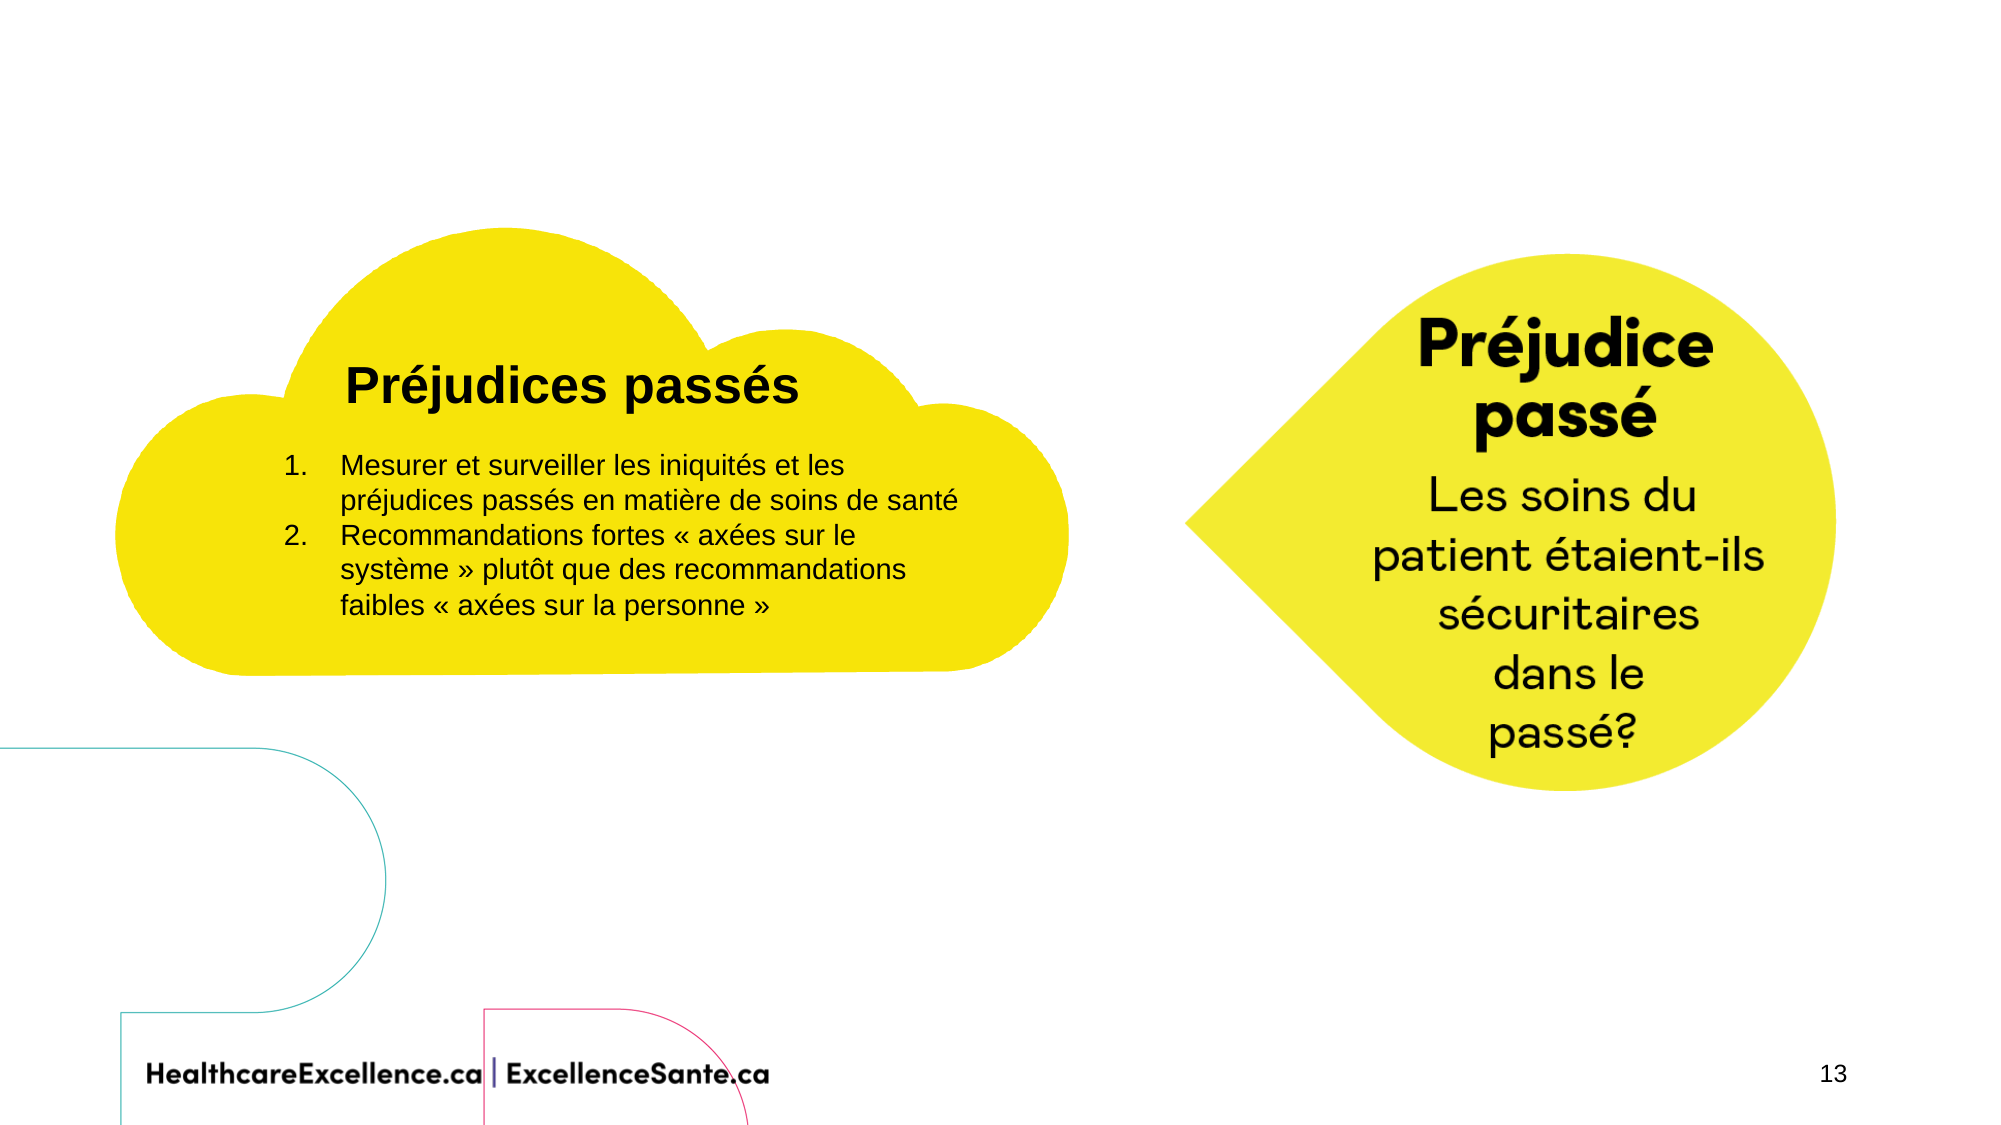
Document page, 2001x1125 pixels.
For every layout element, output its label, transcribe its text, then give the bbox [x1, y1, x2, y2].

picture [1184, 253, 1837, 791]
picture [0, 227, 1069, 1125]
slide_number 13 [1412, 1042, 1863, 1103]
